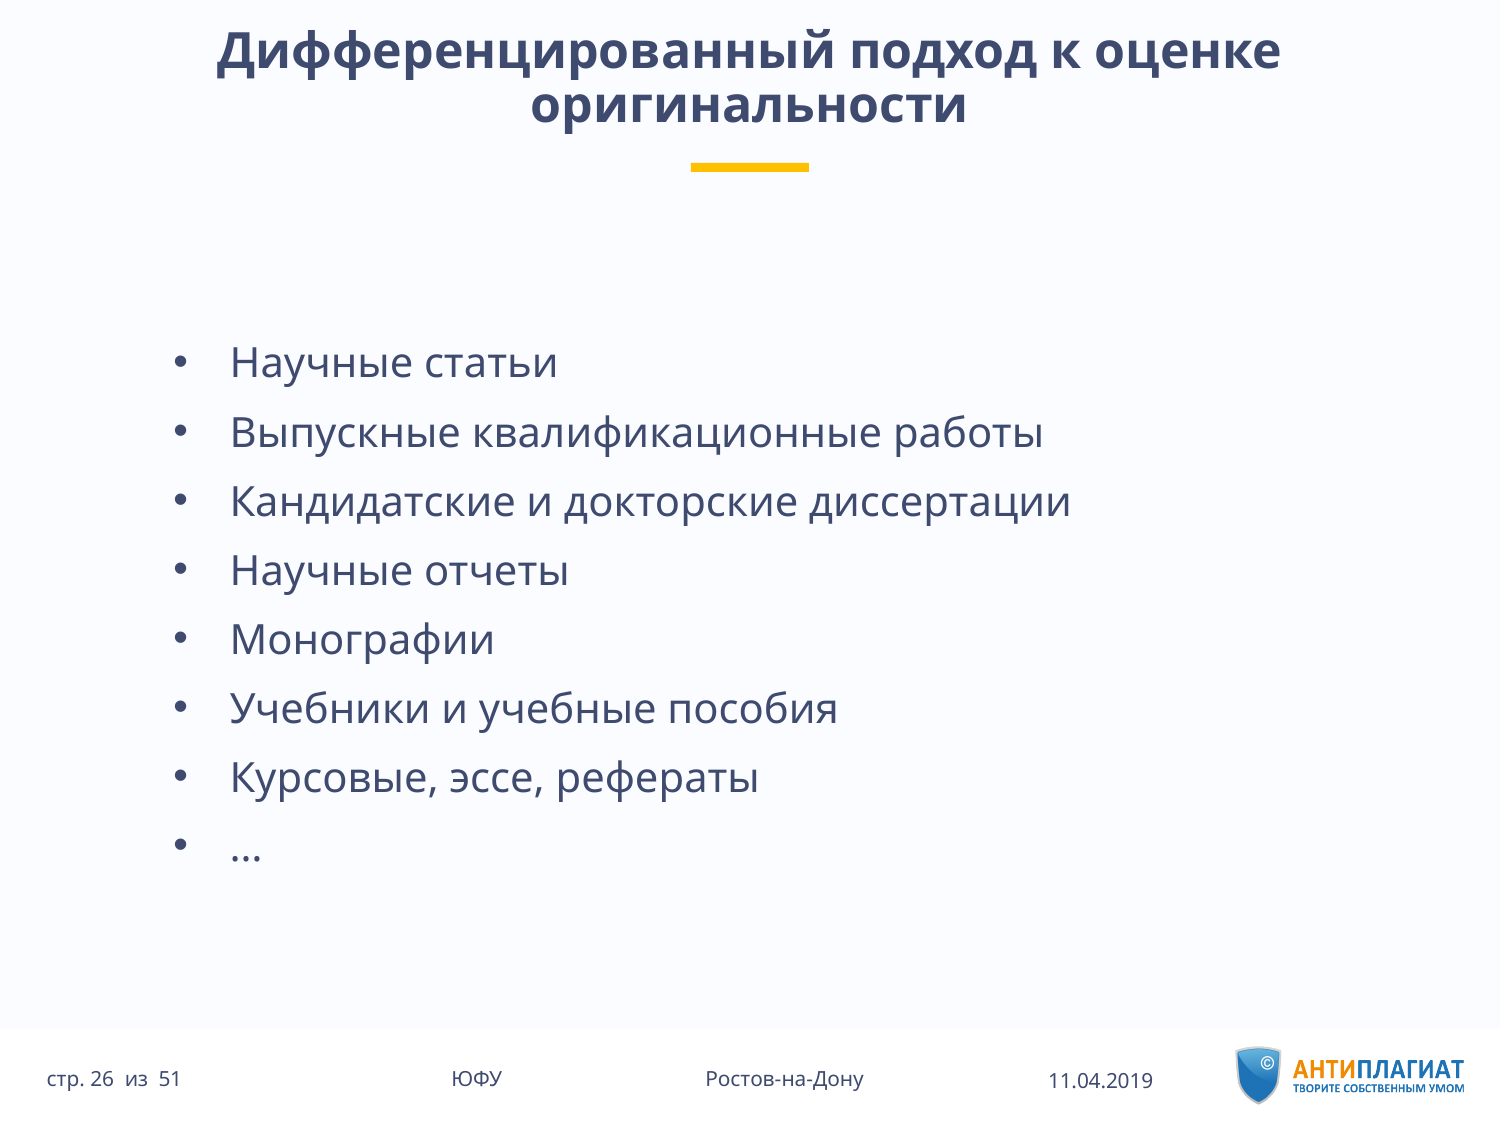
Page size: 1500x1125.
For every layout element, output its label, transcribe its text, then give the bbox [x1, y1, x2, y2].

text_box Научные статьи Выпускные квалификационные работы Кандидатские и докторские диссертации Научные отчеты Монографии Учебники и учебные пособия Курсовые, эссе, рефераты … [158, 322, 1425, 877]
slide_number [1048, 1067, 1181, 1093]
slide_number стр. 26 из [14, 1067, 149, 1093]
footer 51 ЮФУ Ростов-на-Дону [158, 1067, 1021, 1093]
title Дифференцированный подход к оценке оригинальности [103, 31, 1397, 133]
picture [1235, 1046, 1464, 1105]
